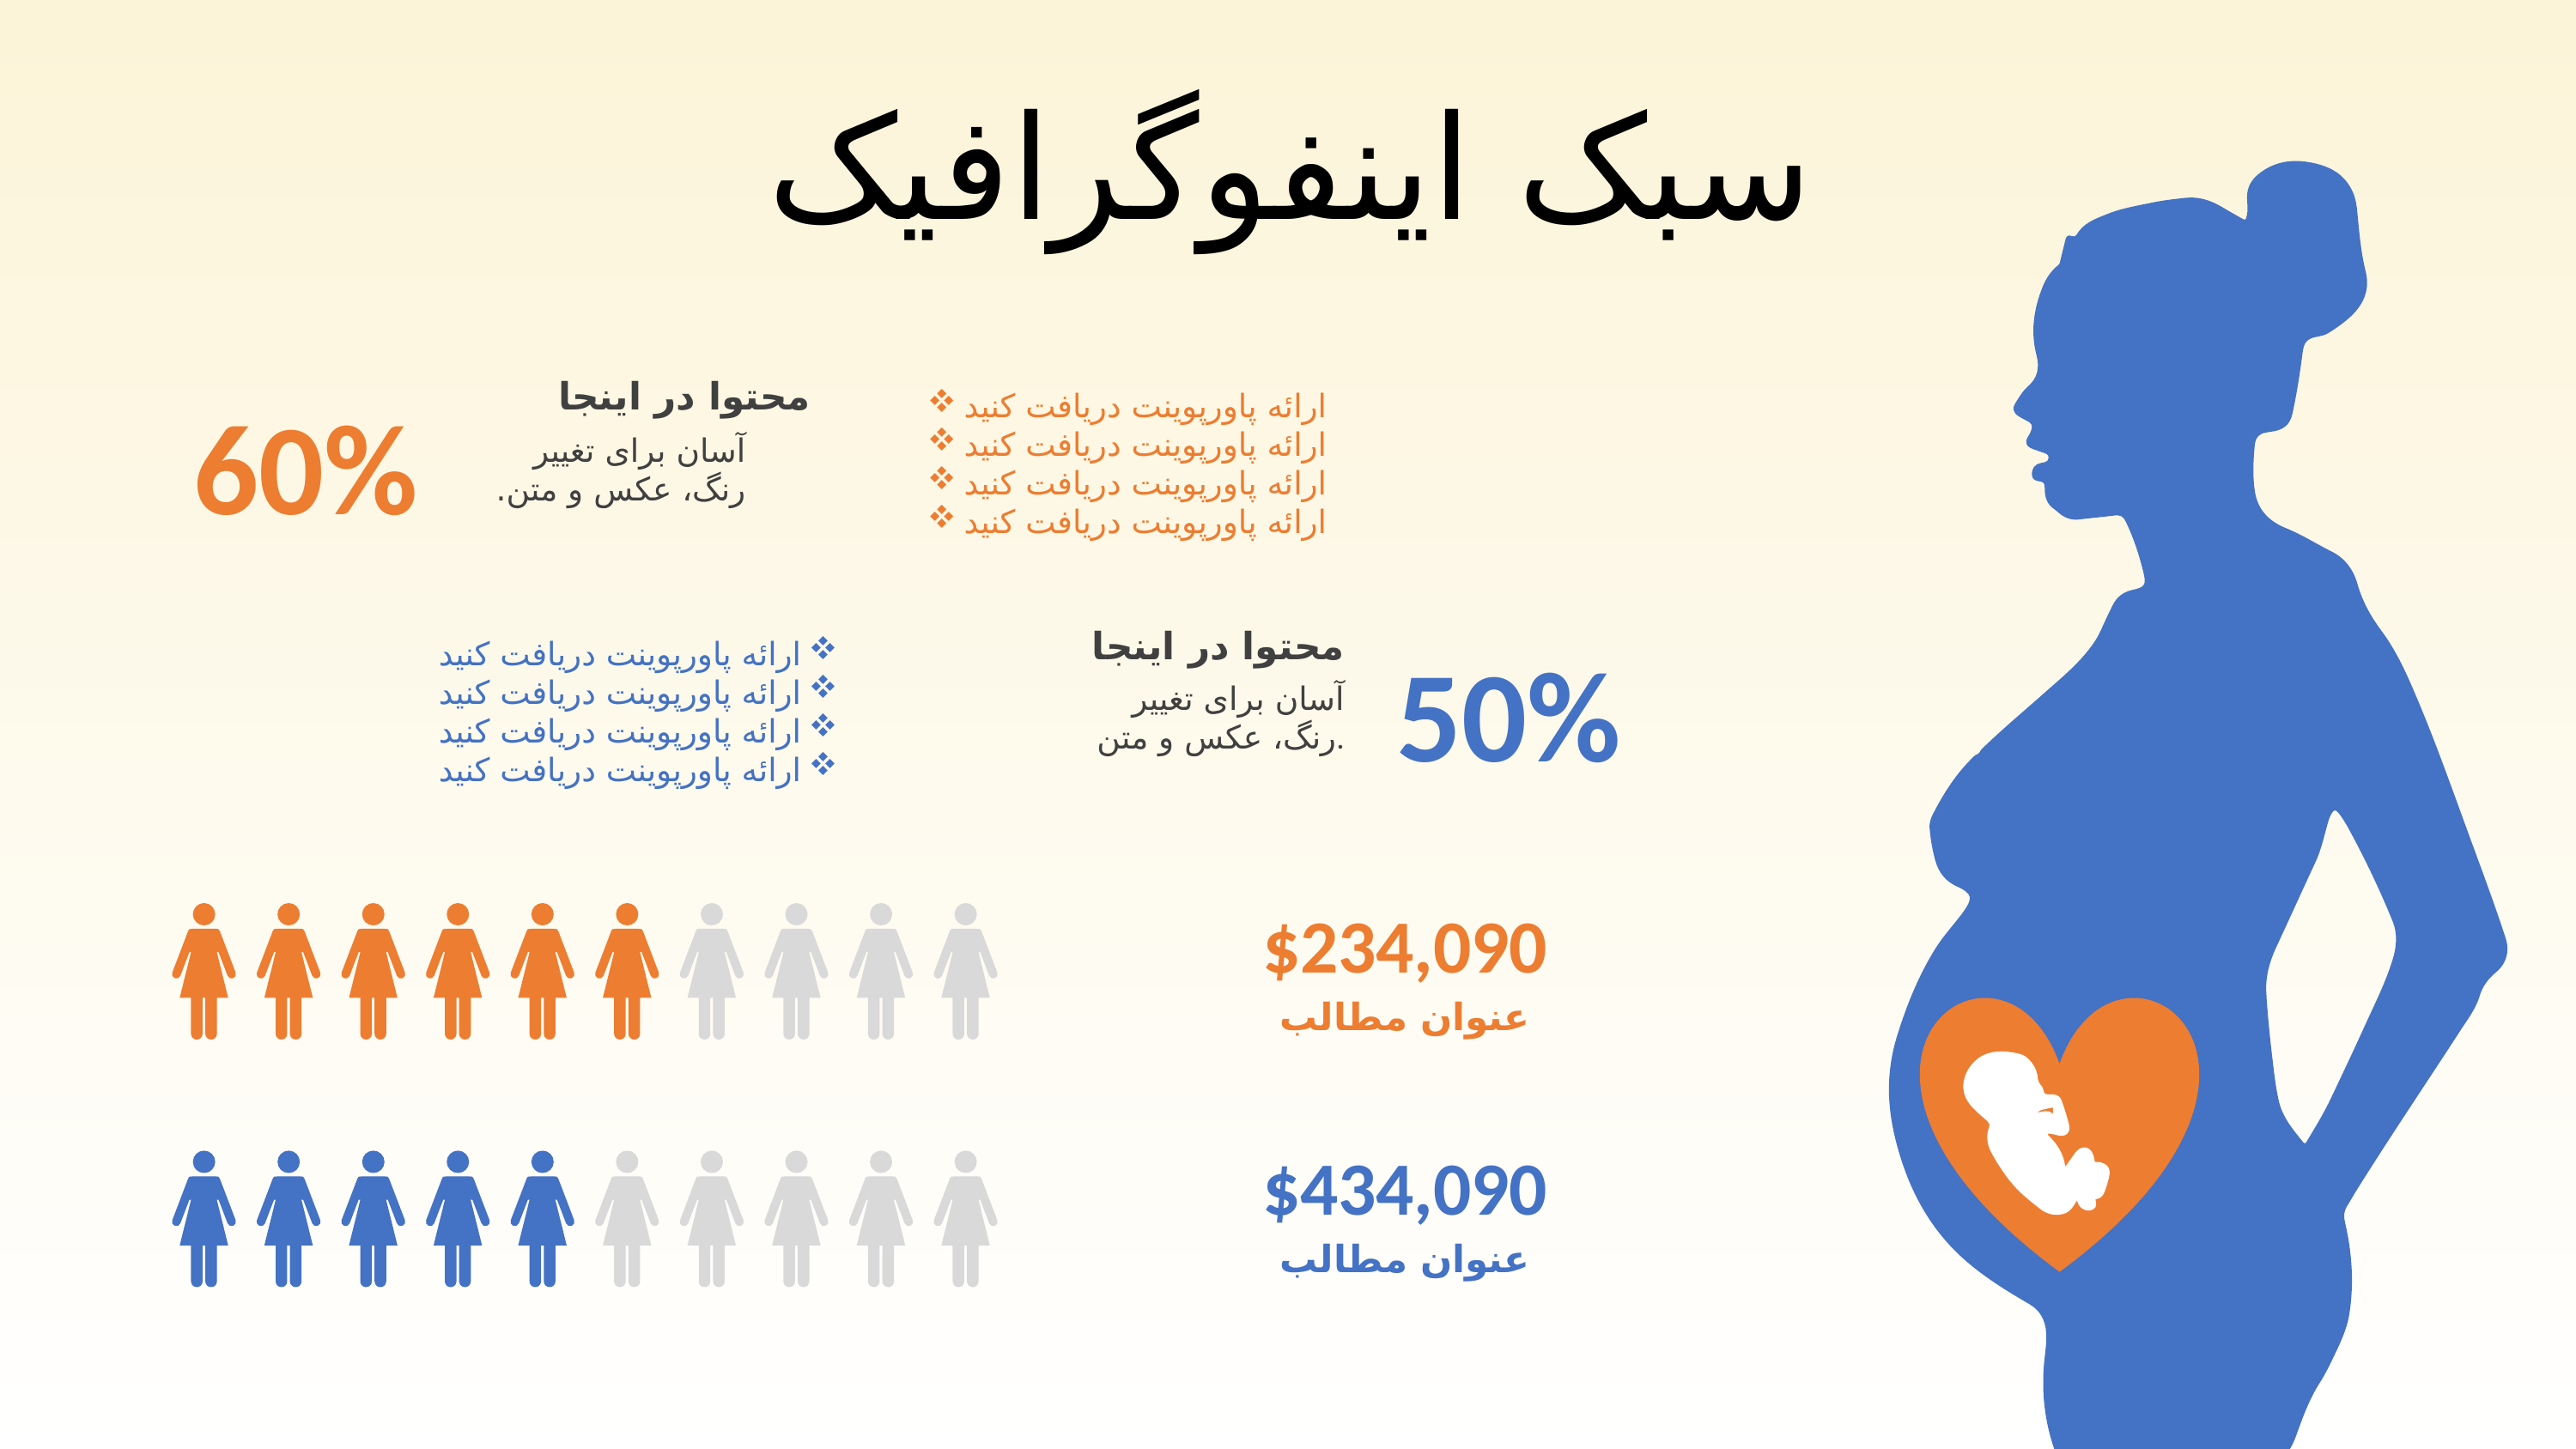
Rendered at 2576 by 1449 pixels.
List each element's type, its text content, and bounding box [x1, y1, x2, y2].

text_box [1888, 161, 2508, 1449]
text_box 50% [1341, 627, 1675, 794]
list سبک اینفوگرافیک [68, 28, 2514, 268]
text_box 60% [139, 379, 472, 547]
text_box ارائه پاورپوینت دریافت کنید ارائه پاورپوینت دریافت کنید ارائه پاورپوینت دریافت کنید ارائه پاورپوینت دریافت کنید [914, 379, 1509, 547]
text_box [172, 891, 1591, 1046]
text_box ارائه پاورپوینت دریافت کنید ارائه پاورپوینت دریافت کنید ارائه پاورپوینت دریافت کنید ارائه پاورپوینت دریافت کنید [425, 627, 878, 794]
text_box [172, 1133, 1591, 1288]
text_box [467, 365, 837, 516]
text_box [1066, 615, 1358, 763]
